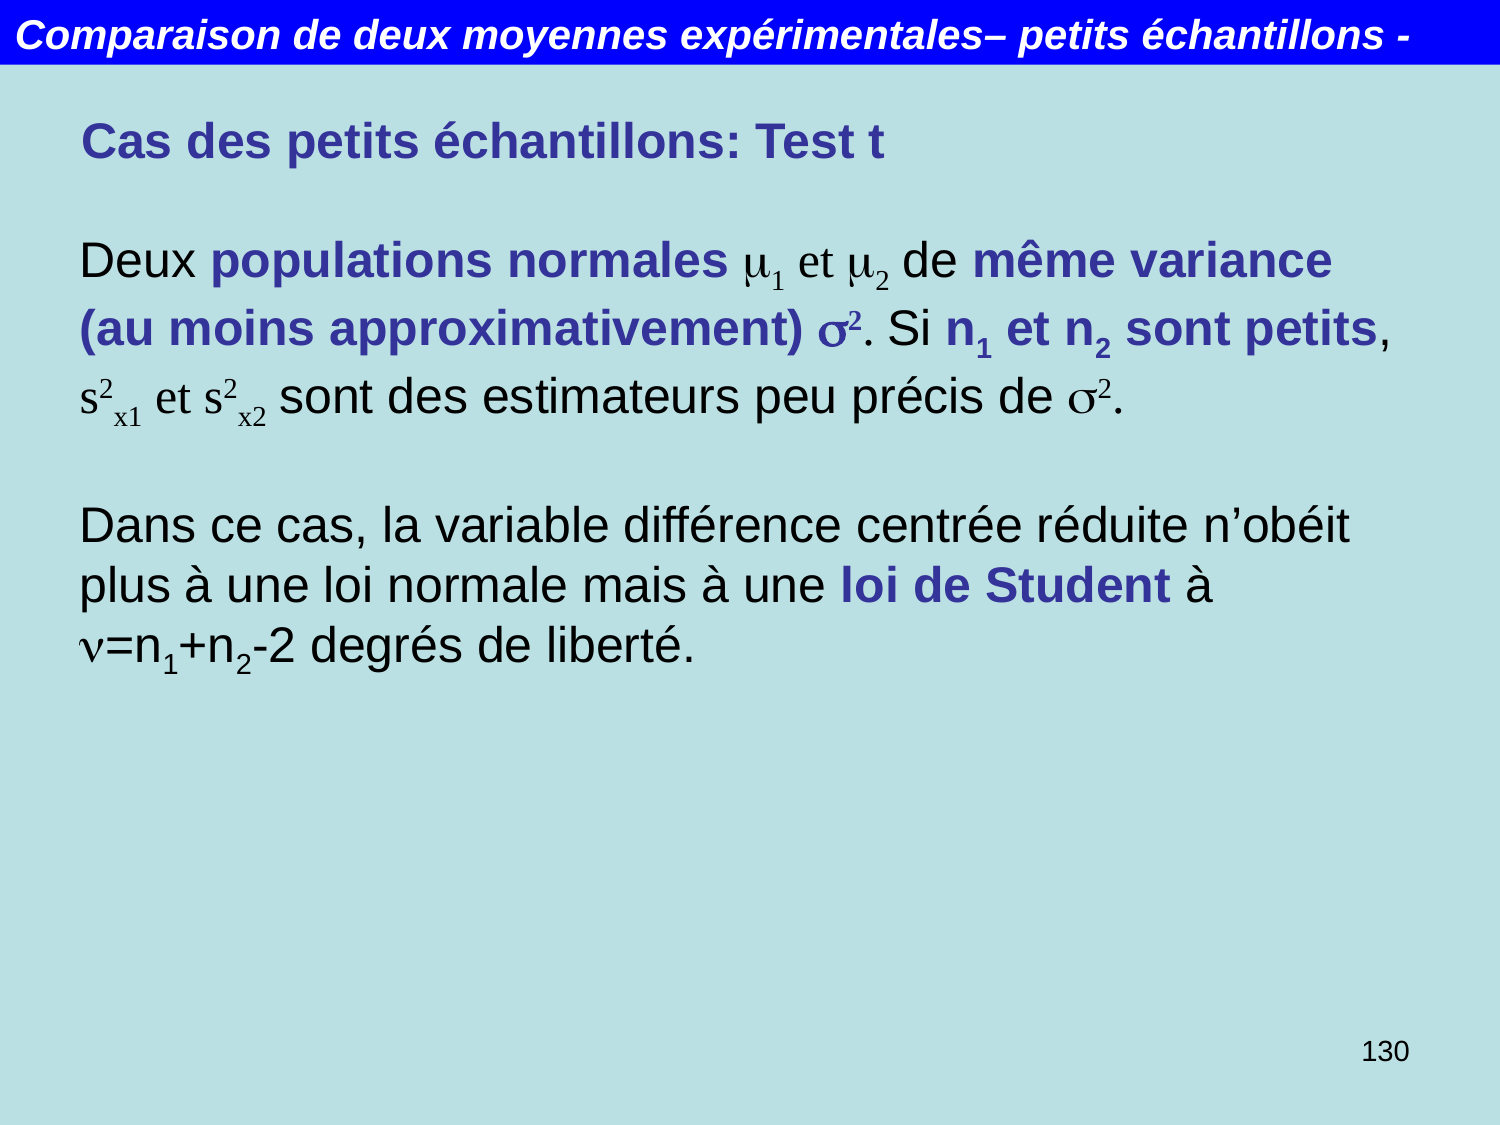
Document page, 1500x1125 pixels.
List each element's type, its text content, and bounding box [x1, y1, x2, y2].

text_box Cas des petits échantillons: Test t [66, 101, 902, 177]
text_box Deux populations normales m1 et m2 de même variance (au moins approximativement) s2. Si n1 et n2 sont petits, s2x1 et s2x2 sont des estimateurs peu précis de s2. Dans ce cas, la variable différence centrée réduite n’obéit plus à une loi normale mais à une loi de Student à n=n1+n2-2 degrés de liberté. [64, 219, 1424, 688]
slide_number 130 [1074, 1024, 1425, 1103]
text_box Comparaison de deux moyennes expérimentales– petits échantillons - [0, 0, 1500, 65]
